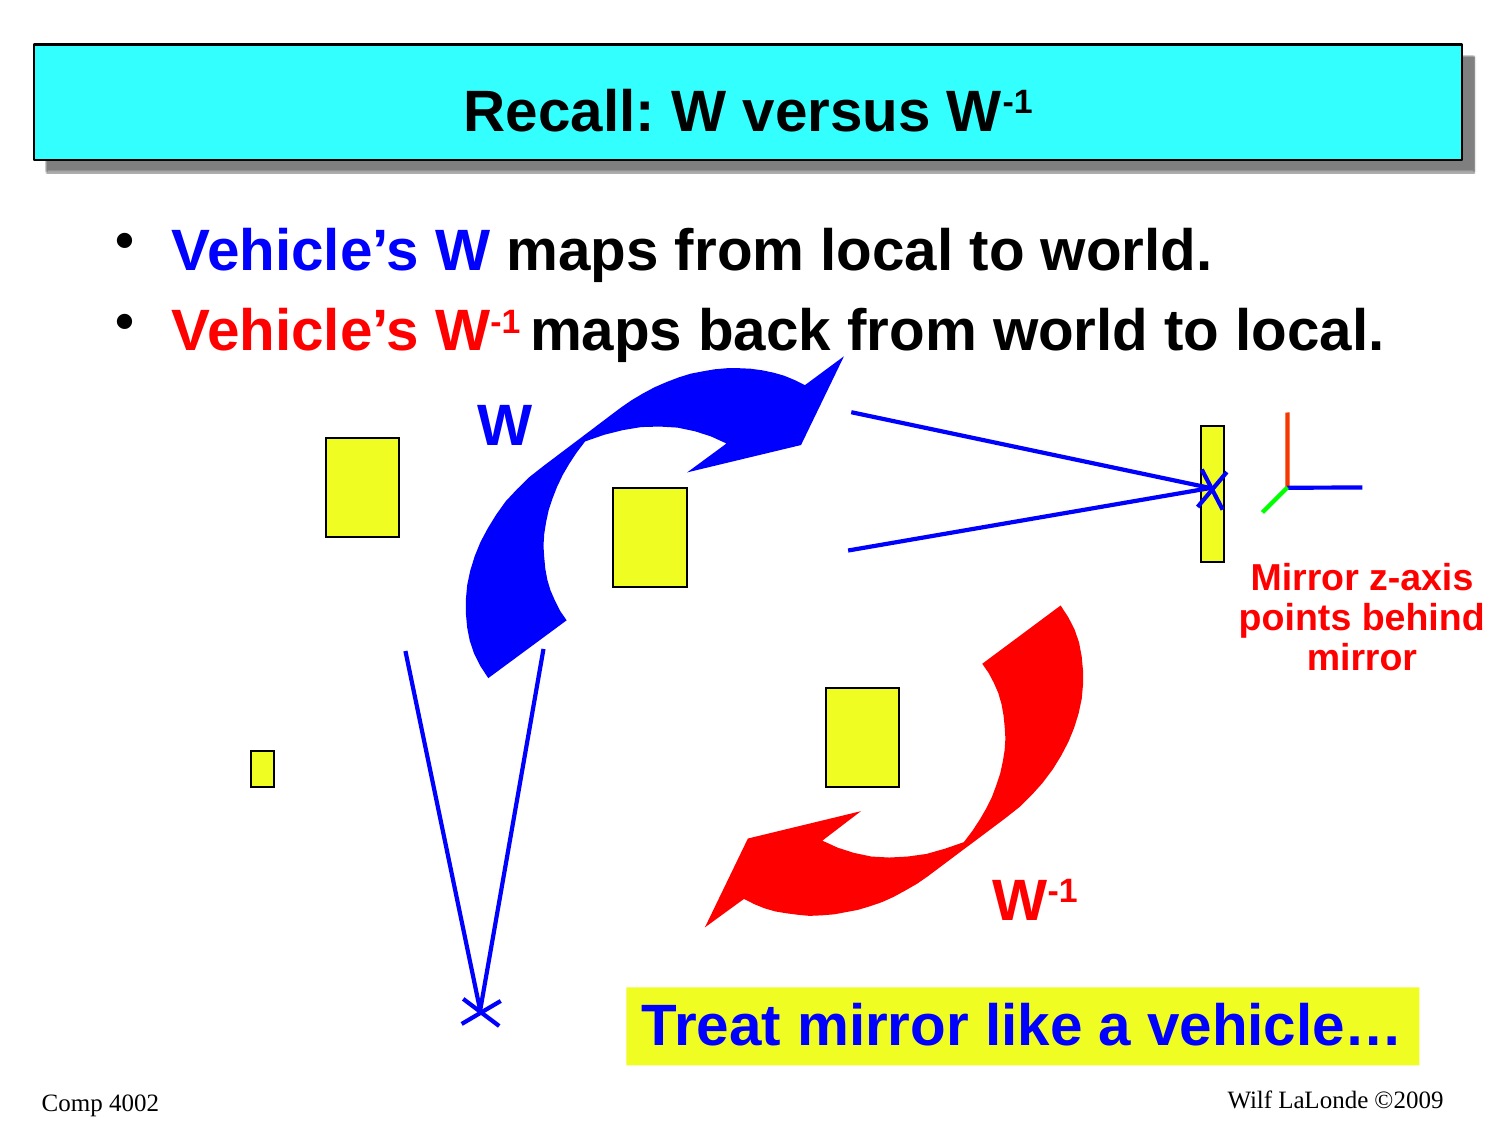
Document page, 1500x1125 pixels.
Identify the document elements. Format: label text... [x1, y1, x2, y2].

text_box W [462, 387, 548, 466]
text_box Treat mirror like a vehicle… [626, 987, 1420, 1066]
text_box [825, 688, 900, 787]
text_box [465, 356, 844, 647]
text_box [325, 438, 400, 537]
title Recall: W versus W-1 [33, 43, 1463, 161]
text_box Mirror z-axis points behind mirror [1223, 549, 1500, 687]
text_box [847, 411, 1227, 551]
text_box W-1 [977, 862, 1093, 941]
list Vehicle’s W maps from local to world. Vehicle’s W-1 maps back from world to local. [99, 212, 1441, 375]
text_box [405, 648, 544, 1027]
text_box [704, 605, 1084, 928]
text_box [250, 750, 275, 787]
text_box [613, 488, 687, 587]
